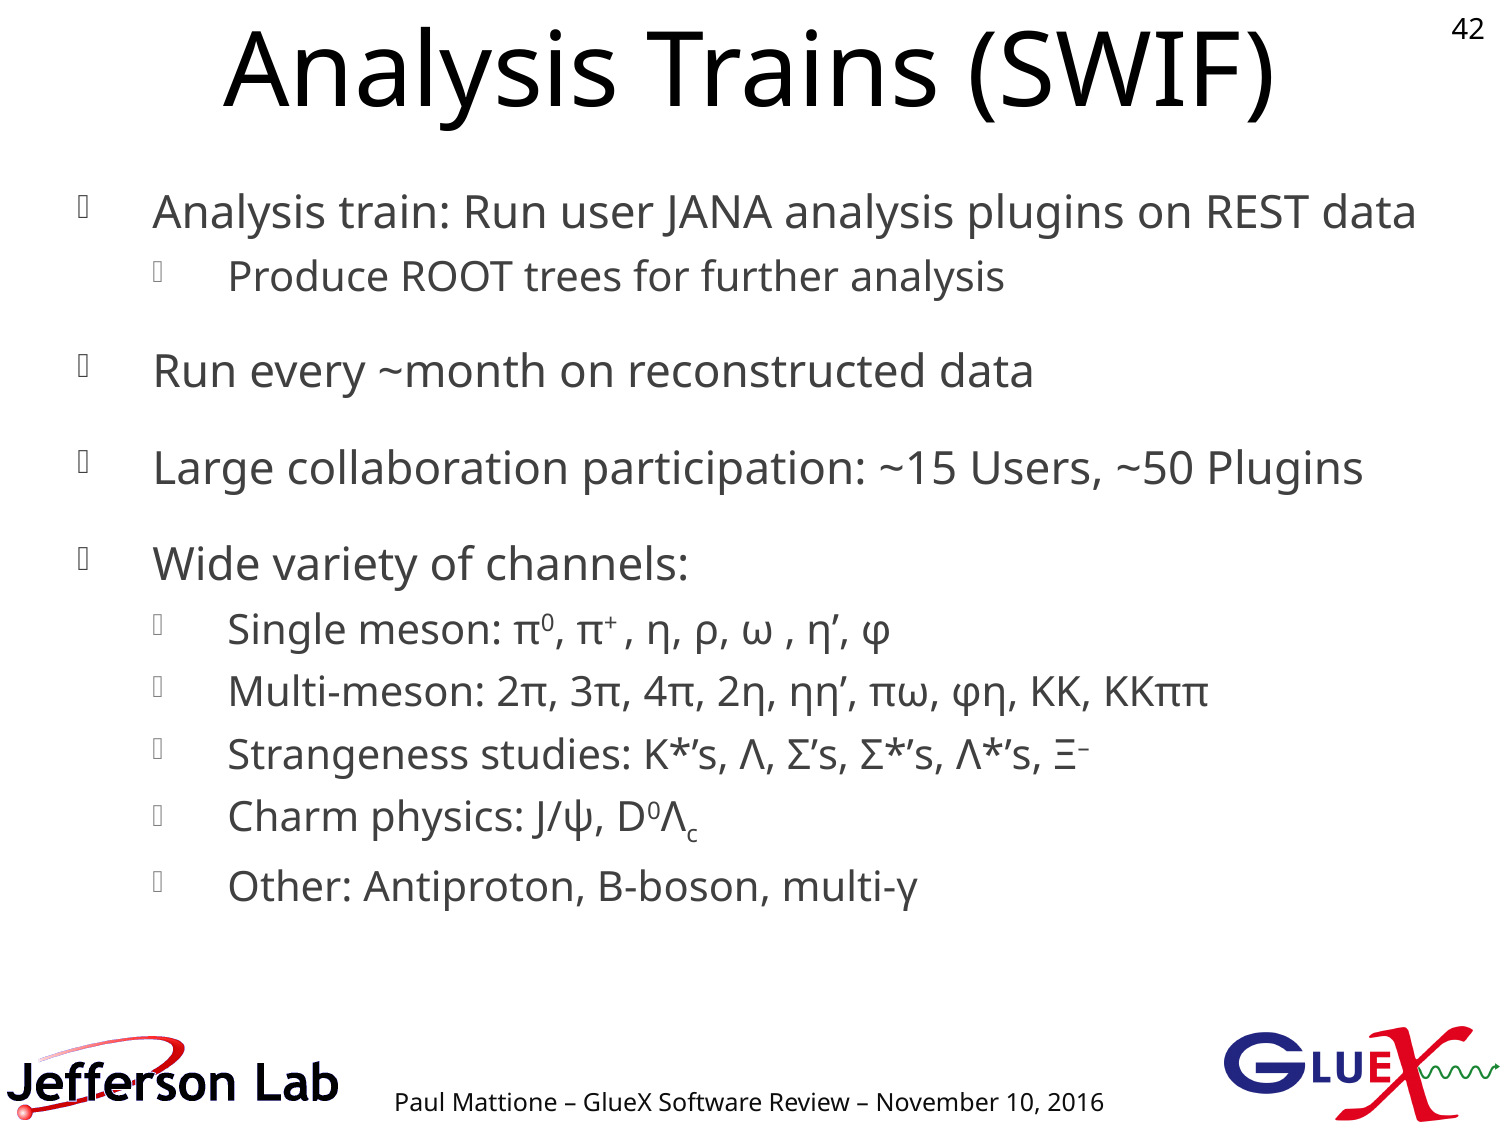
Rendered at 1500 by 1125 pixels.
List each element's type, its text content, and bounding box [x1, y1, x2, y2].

title Analysis Trains (SWIF) [0, 0, 1500, 135]
picture [7, 1035, 338, 1120]
slide_number 42 [1149, 2, 1500, 63]
picture [1224, 1026, 1500, 1122]
list Analysis train: Run user JANA analysis plugins on REST data Produce ROOT trees for further analysis Run every ~month on reconstructed data Large collaboration participation: ~15 Users, ~50 Plugins Wide variety of channels: Single meson: π0, π+ , η, ρ, ω , η’, φ Multi-meson: 2π, 3π, 4π, 2η, ηη’, πω, φη, KK, KKππ Strangeness studies: K*’s, Λ, Σ’s, Σ*’s, Λ*’s, Ξ– Charm physics: J/ψ, D0Λc Other: Antiproton, B-boson, multi-γ [62, 174, 1463, 1025]
